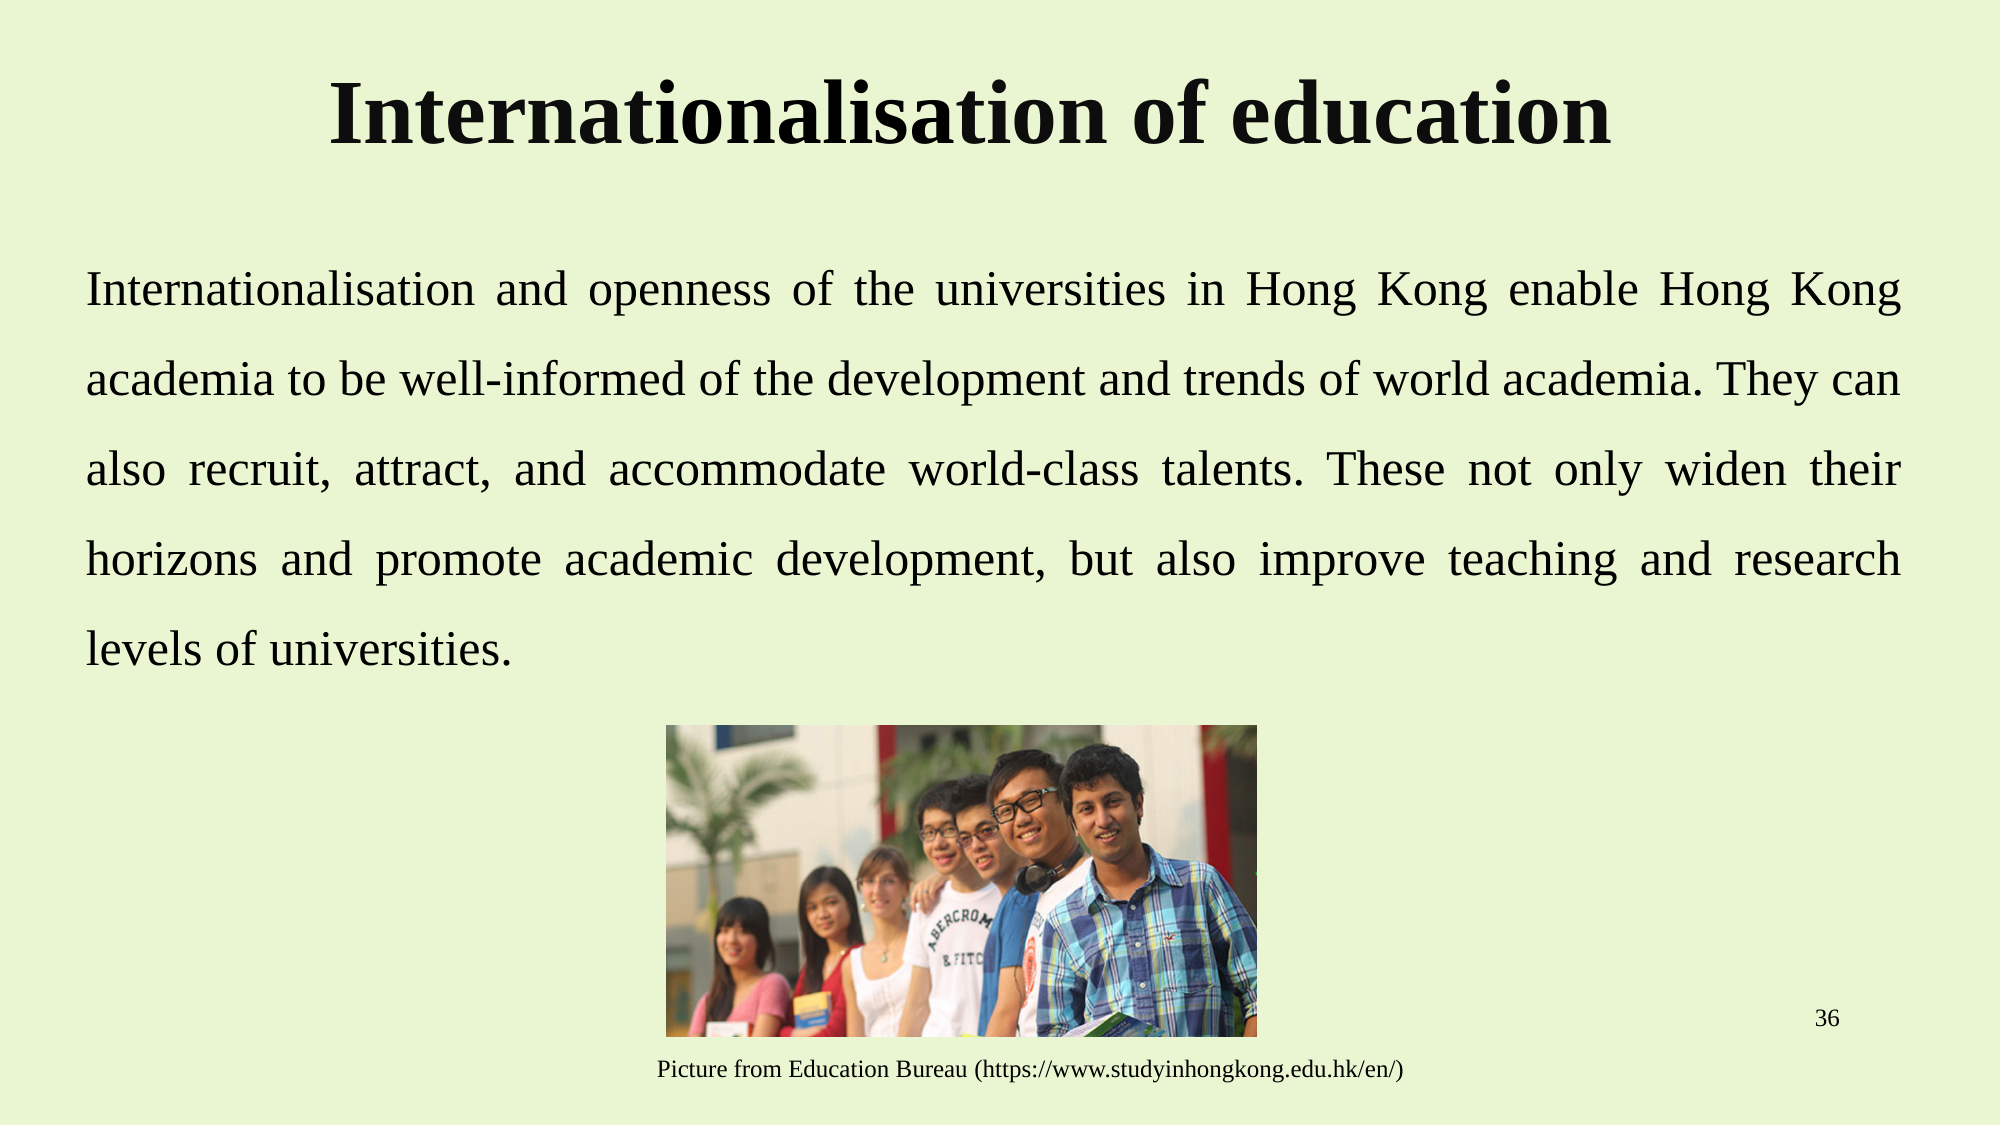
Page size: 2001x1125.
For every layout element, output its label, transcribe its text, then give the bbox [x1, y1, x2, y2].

text_box Internationalisation of education [179, 44, 1763, 170]
text_box Internationalisation and openness of the universities in Hong Kong enable Hong Kong academia to be well-informed of the development and trends of world academia. They can also recruit, attract, and accommodate world-class talents. These not only widen their horizons and promote academic development, but also improve teaching and research levels of universities. [70, 218, 1918, 683]
picture [666, 725, 1257, 1037]
slide_number 36 [1742, 987, 1855, 1047]
text_box Picture from Education Bureau (https://www.studyinhongkong.edu.hk/en/) [642, 1045, 1420, 1091]
